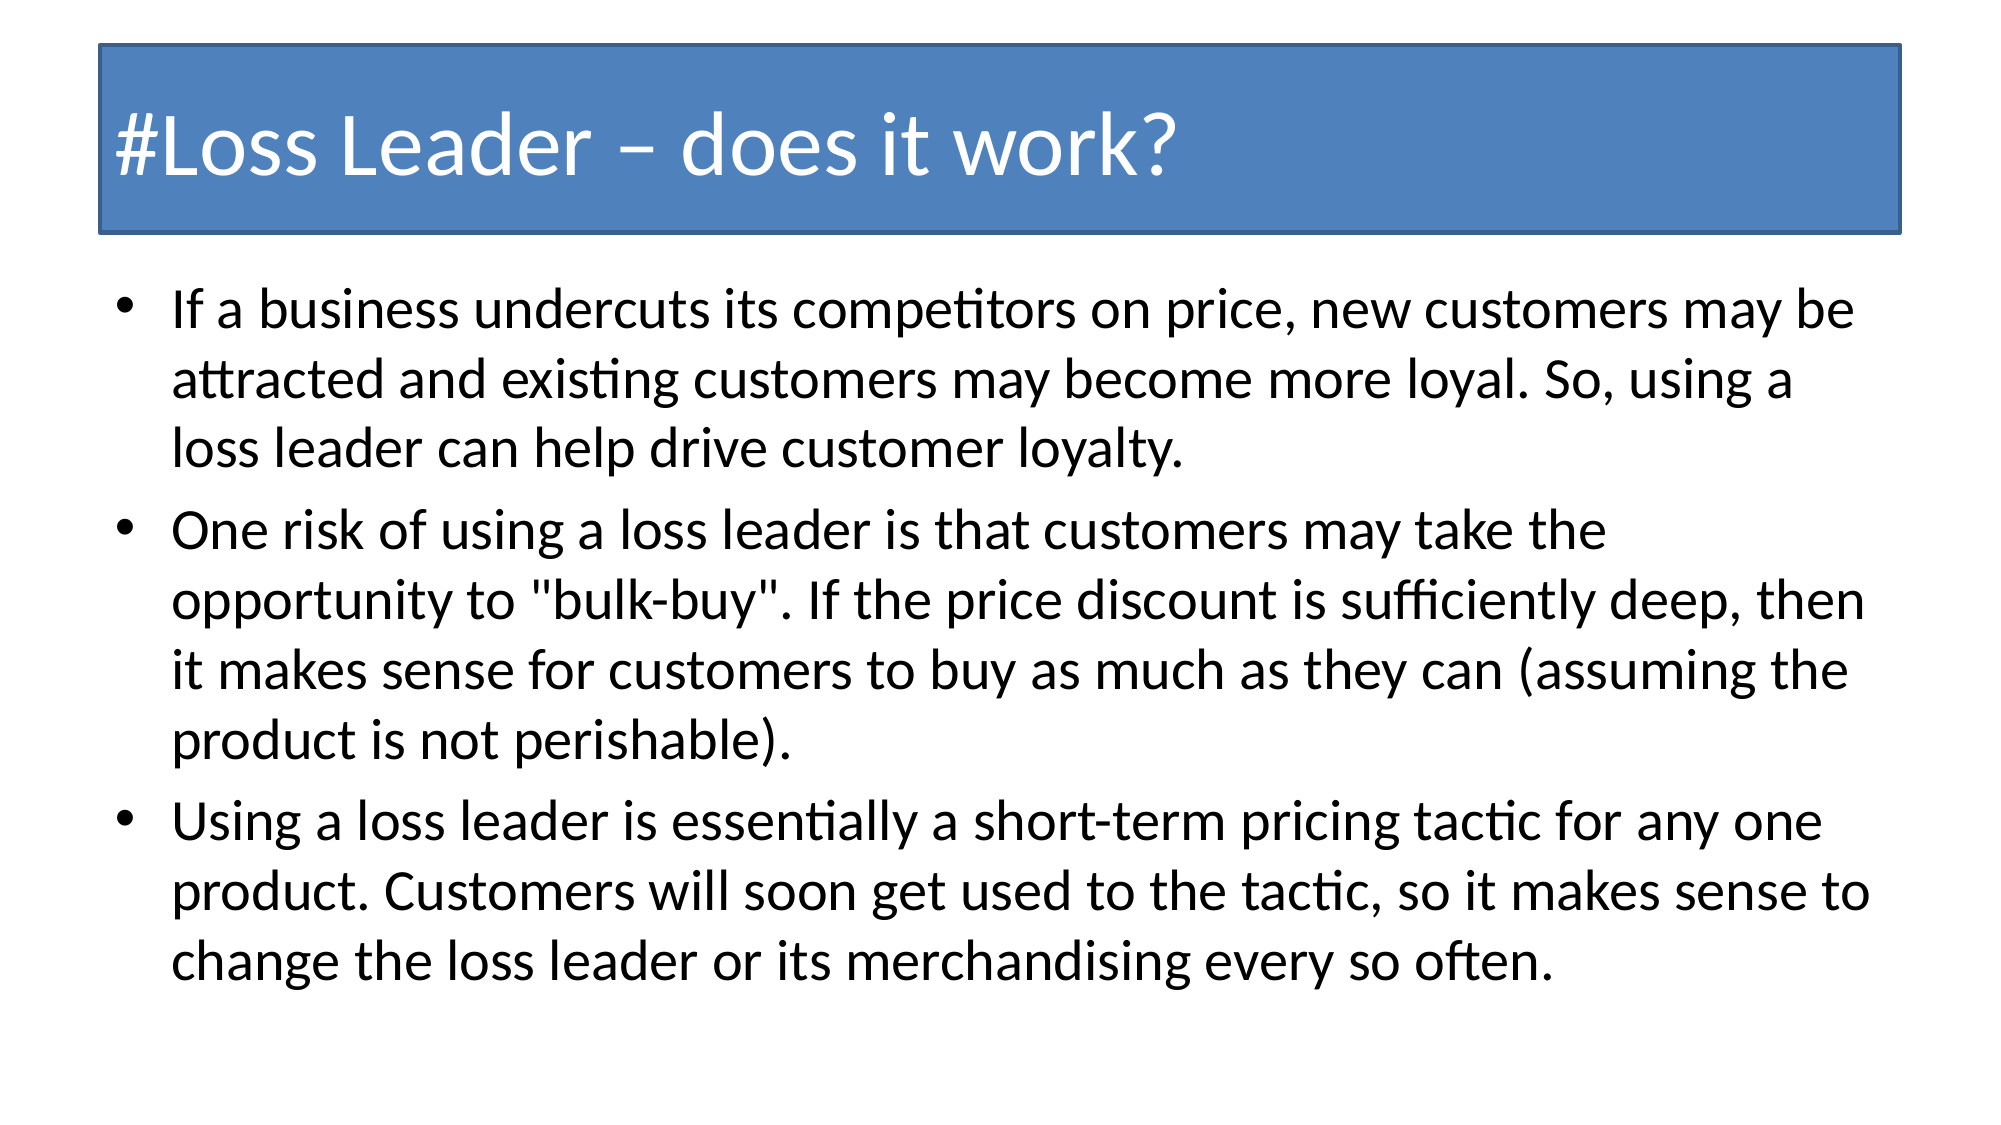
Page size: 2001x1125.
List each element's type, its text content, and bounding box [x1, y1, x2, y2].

list If a business undercuts its competitors on price, new customers may be attracted and existing customers may become more loyal. So, using a loss leader can help drive customer loyalty. One risk of using a loss leader is that customers may take the opportunity to "bulk-buy". If the price discount is sufficiently deep, then it makes sense for customers to buy as much as they can (assuming the product is not perishable). Using a loss leader is essentially a short-term pricing tactic for any one product. Customers will soon get used to the tactic, so it makes sense to change the loss leader or its merchandising every so often. [99, 262, 1900, 1005]
text_box #Loss Leader – does it work? [98, 43, 1902, 235]
